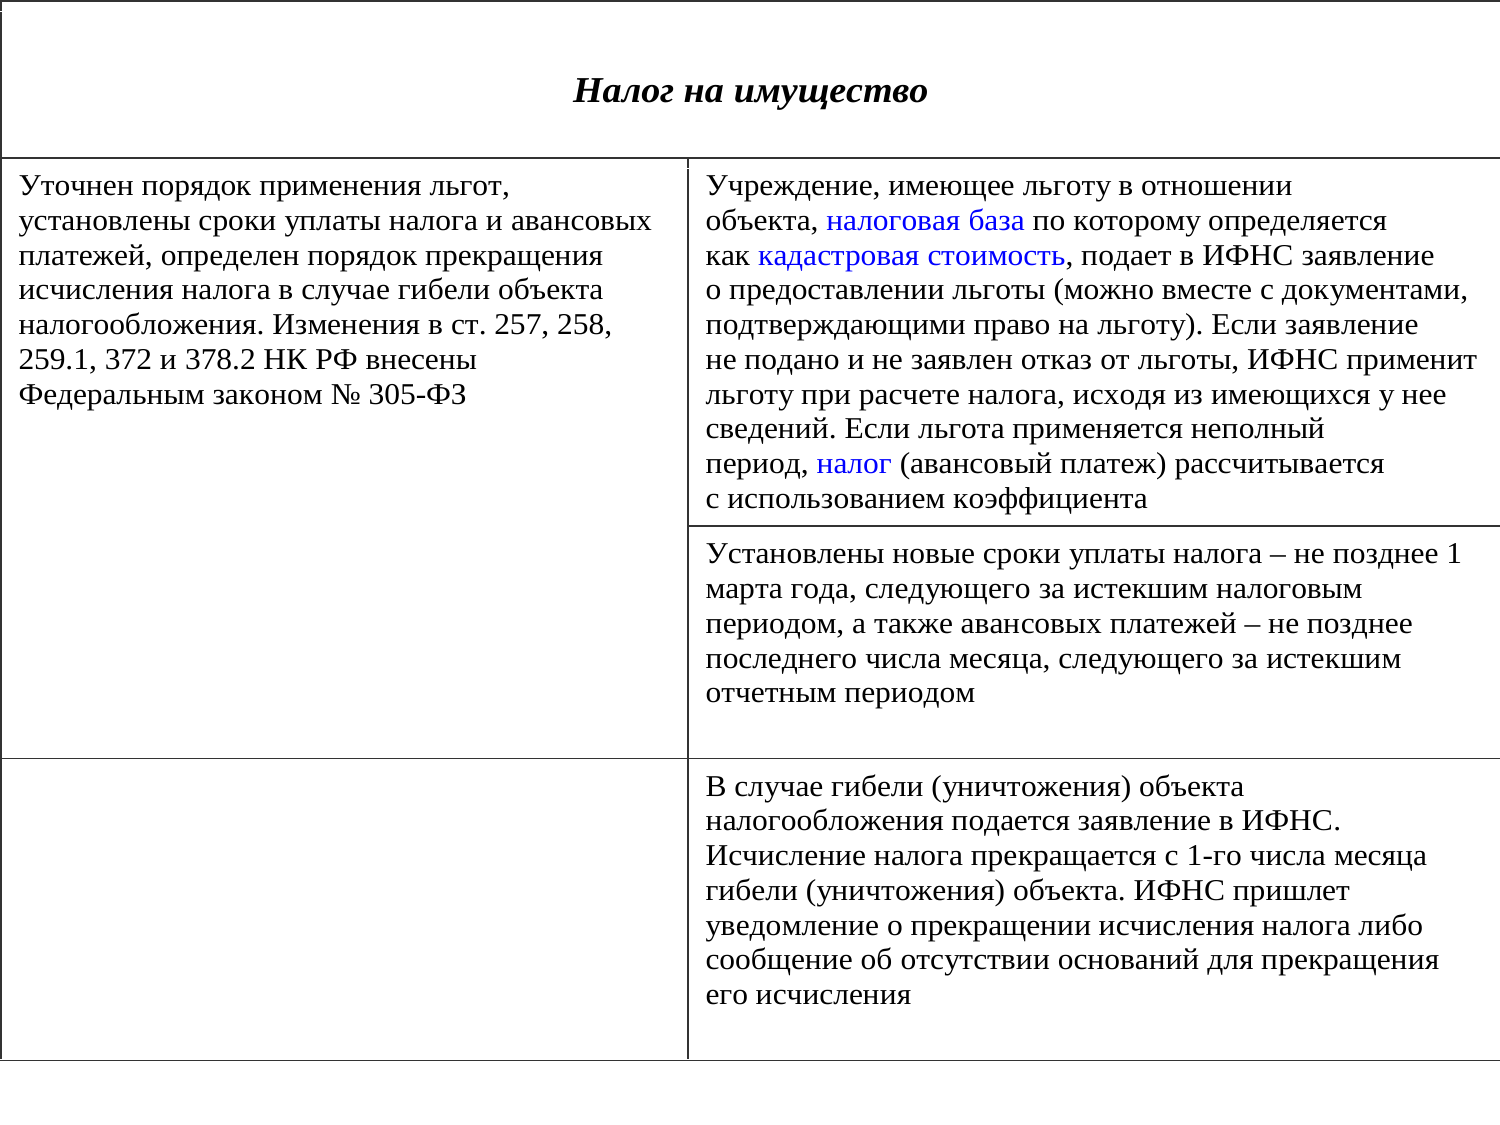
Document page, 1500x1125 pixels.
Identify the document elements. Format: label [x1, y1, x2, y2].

text_box [0, 0, 1500, 1125]
